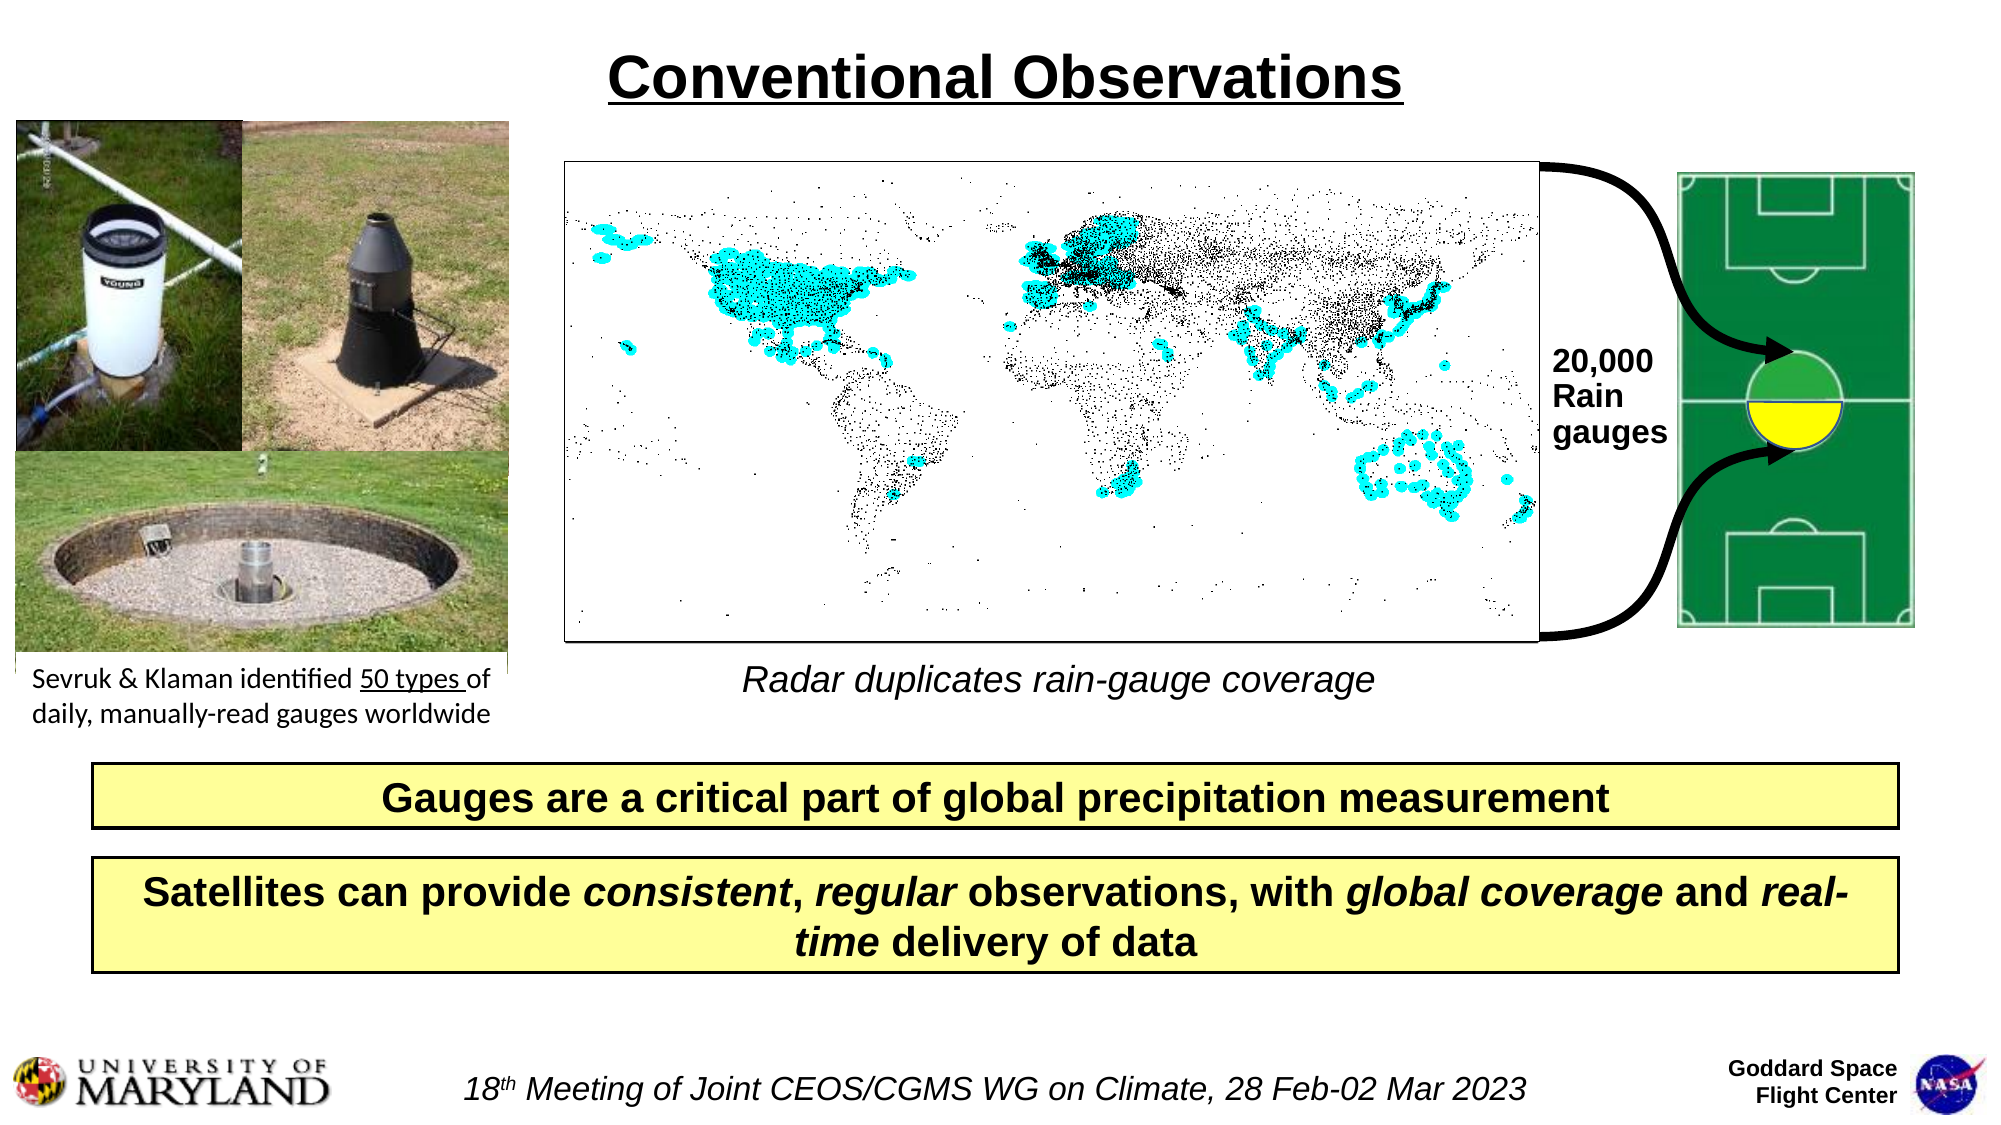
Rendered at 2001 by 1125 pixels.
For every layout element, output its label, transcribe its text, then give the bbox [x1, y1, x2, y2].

text_box Satellites can provide consistent, regular observations, with global coverage and real-time delivery of data [92, 857, 1899, 973]
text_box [1540, 166, 1915, 637]
text_box Gauges are a critical part of global precipitation measurement [92, 763, 1899, 829]
text_box Sevruk & Klaman identified 50 types of daily, manually-read gauges worldwide [15, 674, 508, 737]
picture [15, 121, 509, 674]
text_box Conventional Observations [362, 29, 1650, 118]
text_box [564, 161, 1540, 731]
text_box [13, 1046, 1987, 1117]
